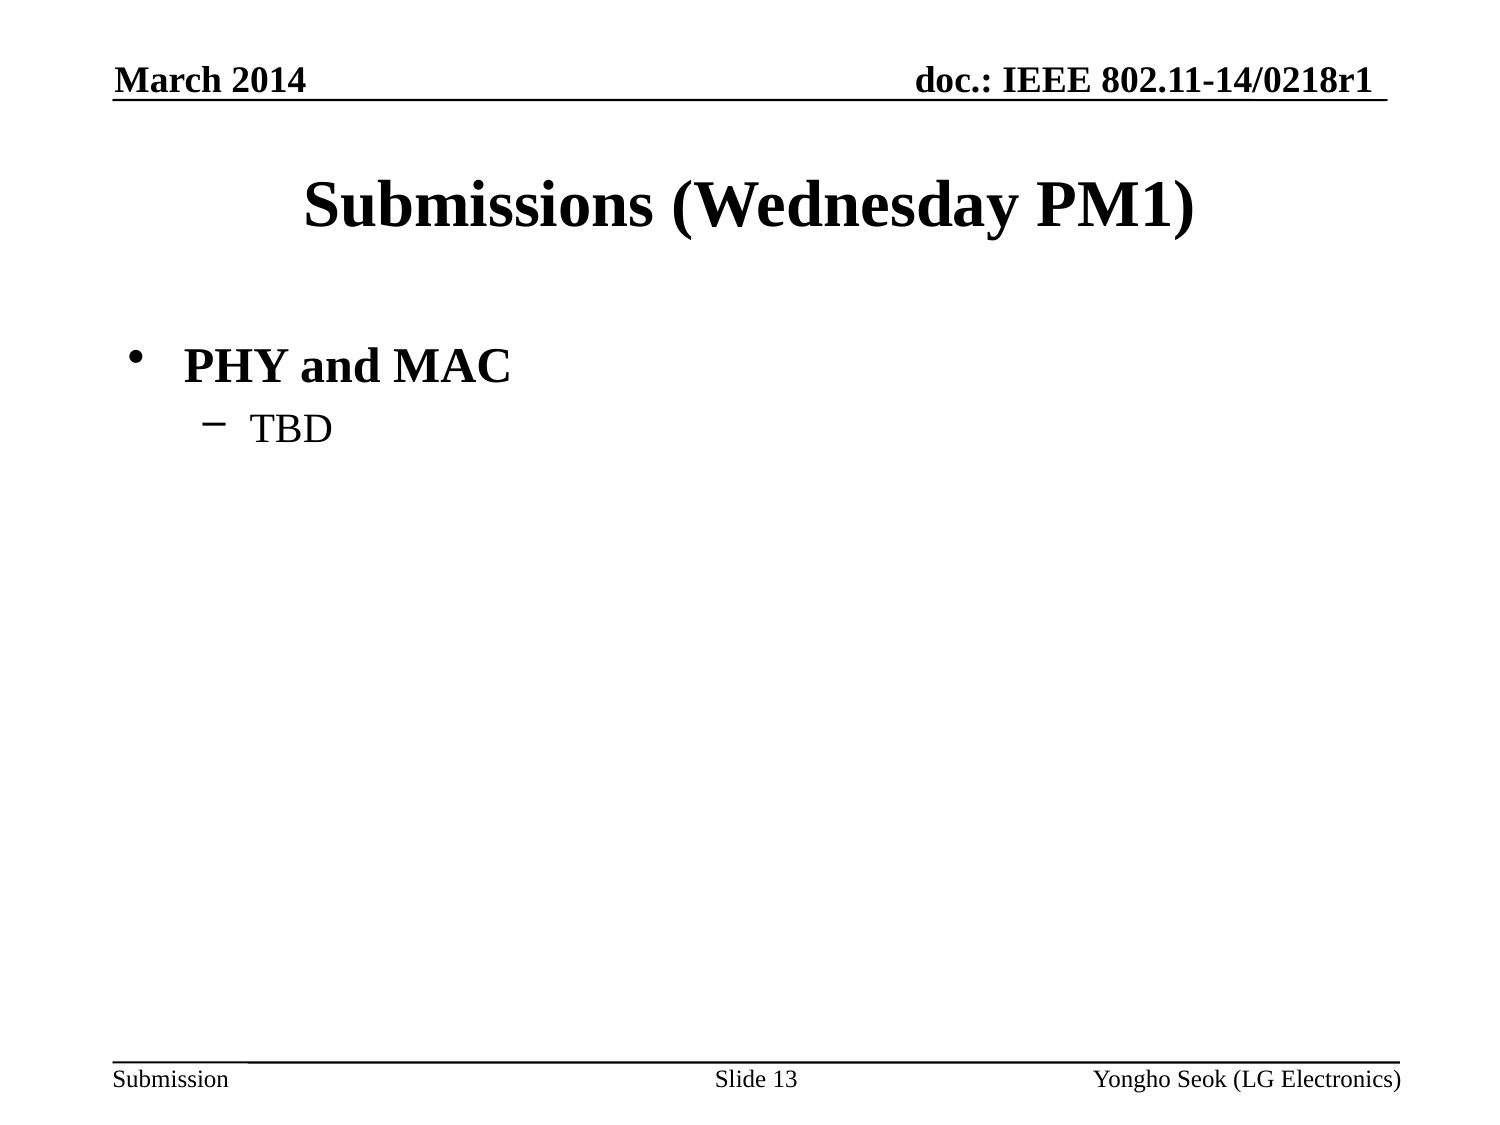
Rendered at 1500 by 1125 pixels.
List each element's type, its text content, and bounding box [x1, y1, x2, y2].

footer Yongho Seok (LG Electronics) [1088, 1061, 1402, 1093]
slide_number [114, 54, 309, 101]
title Submissions (Wednesday PM1) [112, 112, 1388, 288]
list PHY and MAC TBD [112, 324, 1388, 1001]
slide_number Slide 13 [712, 1061, 800, 1093]
